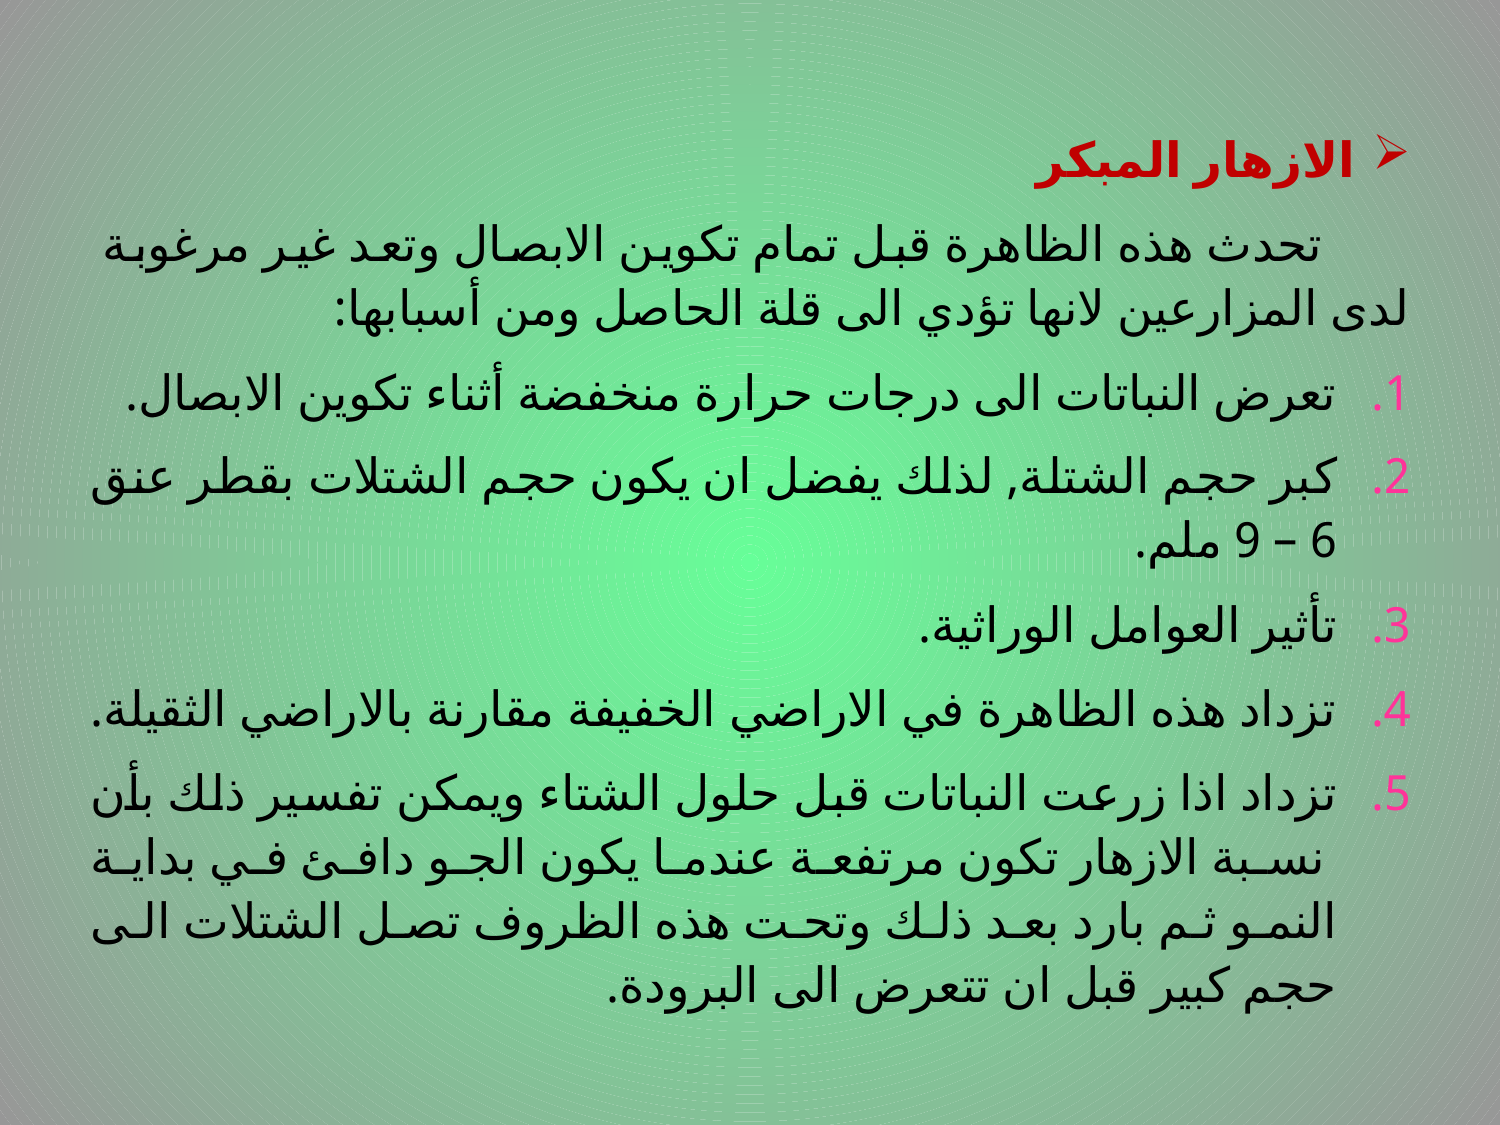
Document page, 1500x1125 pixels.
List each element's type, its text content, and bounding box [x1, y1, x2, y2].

list الازهار المبكر تحدث هذه الظاهرة قبل تمام تكوين الابصال وتعد غير مرغوبة لدى المزارعين لانها تؤدي الى قلة الحاصل ومن أسبابها: تعرض النباتات الى درجات حرارة منخفضة أثناء تكوين الابصال. كبر حجم الشتلة, لذلك يفضل ان يكون حجم الشتلات بقطر عنق 6 – 9 ملم. تأثير العوامل الوراثية. تزداد هذه الظاهرة في الاراضي الخفيفة مقارنة بالاراضي الثقيلة. تزداد اذا زرعت النباتات قبل حلول الشتاء ويمكن تفسير ذلك بأن نسبة الازهار تكون مرتفعة عندما يكون الجو دافئ في بداية النمو ثم بارد بعد ذلك وتحت هذه الظروف تصل الشتلات الى حجم كبير قبل ان تتعرض الى البرودة. [75, 37, 1425, 1075]
